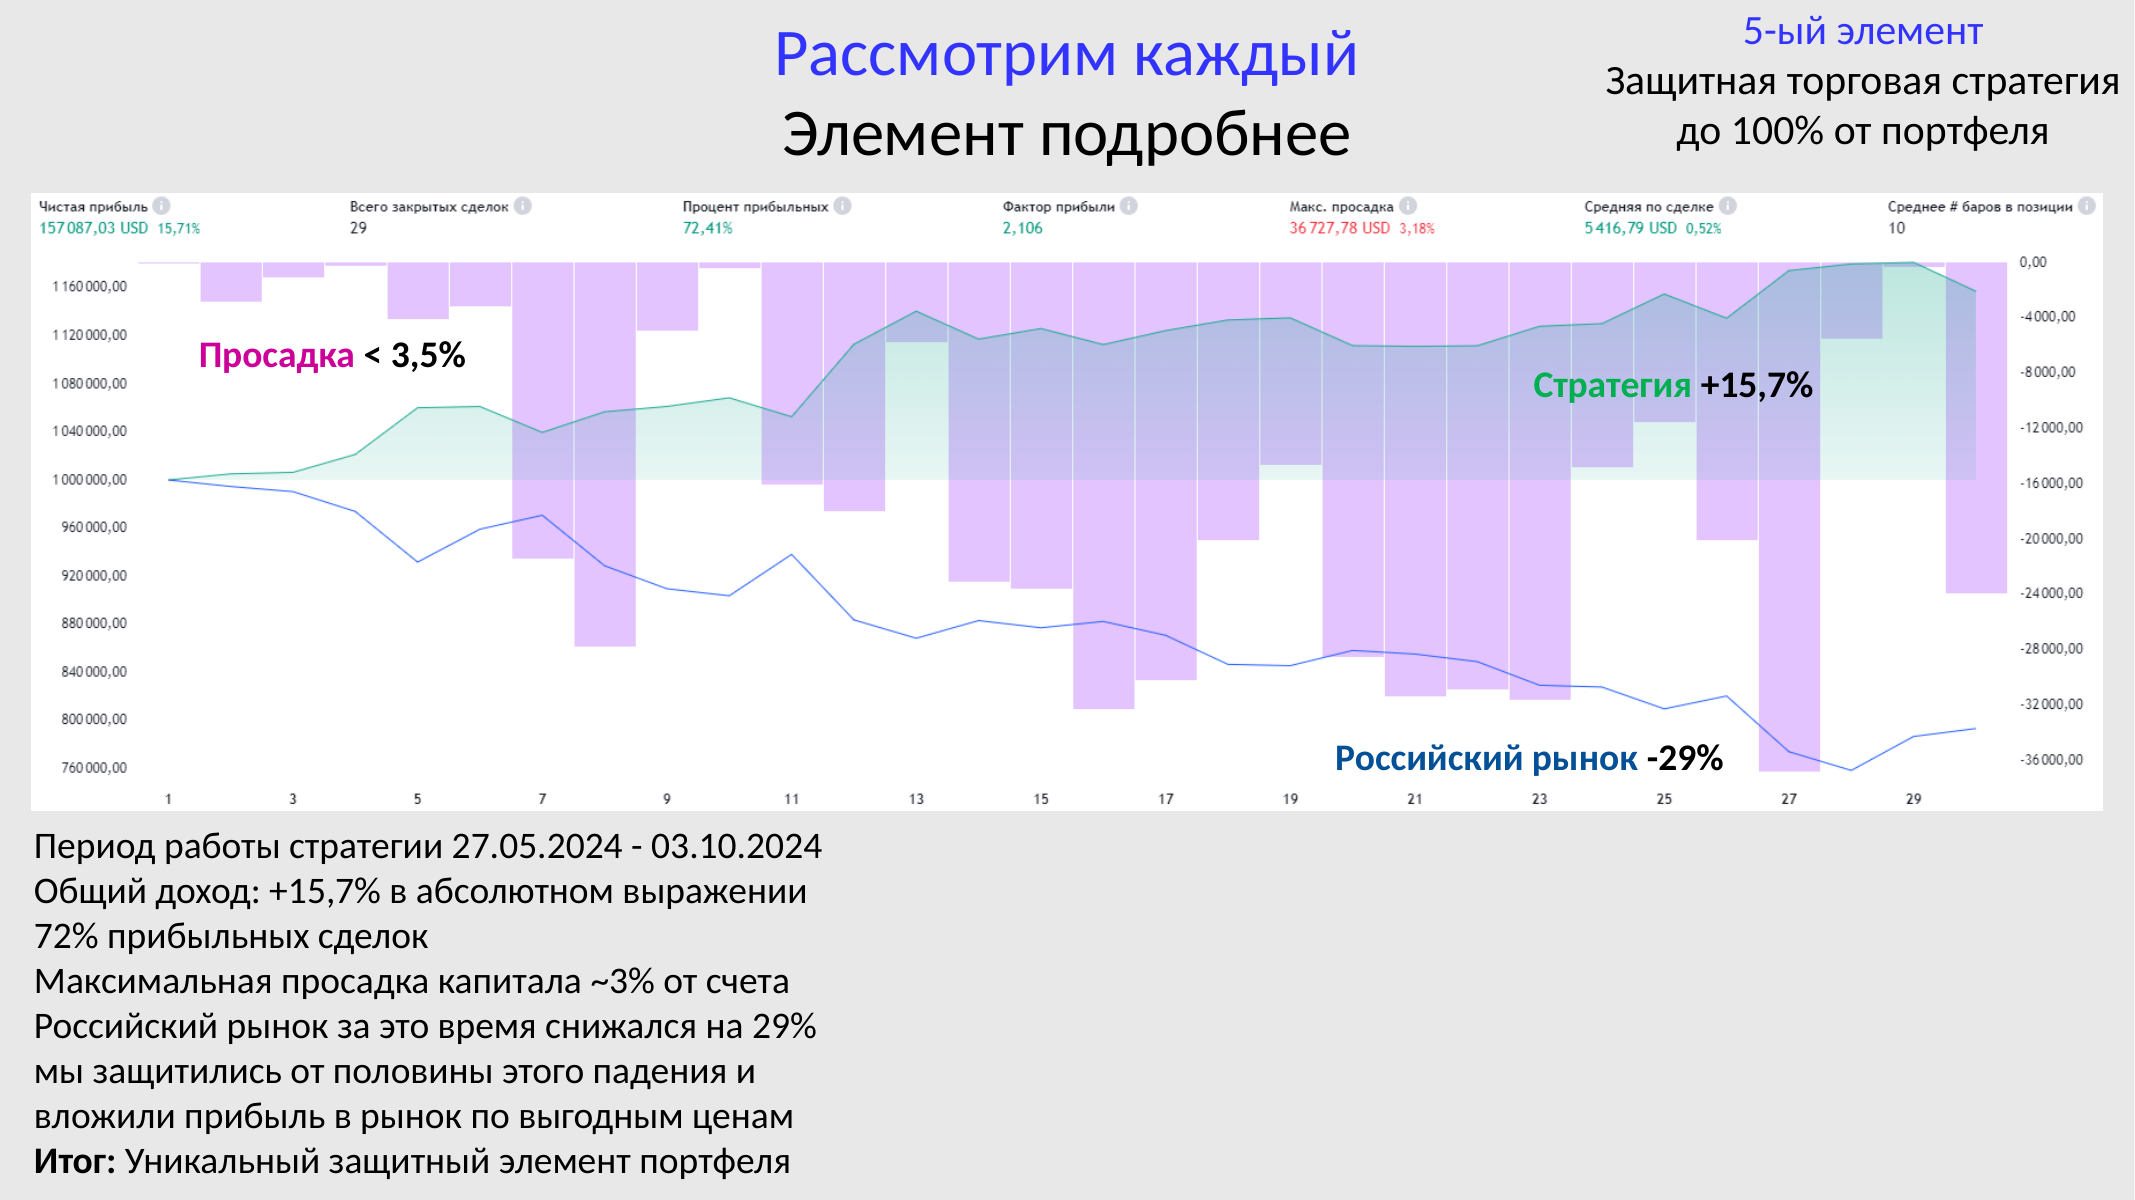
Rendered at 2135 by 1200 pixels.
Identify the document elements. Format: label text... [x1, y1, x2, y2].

text_box 5-ый элемент Защитная торговая стратегия до 100% от портфеля [1590, 0, 2135, 160]
text_box Рассмотрим каждый Элемент подробнее [742, 1, 1392, 177]
text_box Период работы стратегии 27.05.2024 - 03.10.2024 Общий доход: +15,7% в абсолютном выражении 72% прибыльных сделок Максимальная просадка капитала ~3% от счета Российский рынок за это время снижался на 29% мы защитились от половины этого падения и вложили прибыль в рынок по выгодным ценам Итог: Уникальный защитный элемент портфеля [19, 813, 1293, 1189]
picture [31, 193, 2104, 811]
